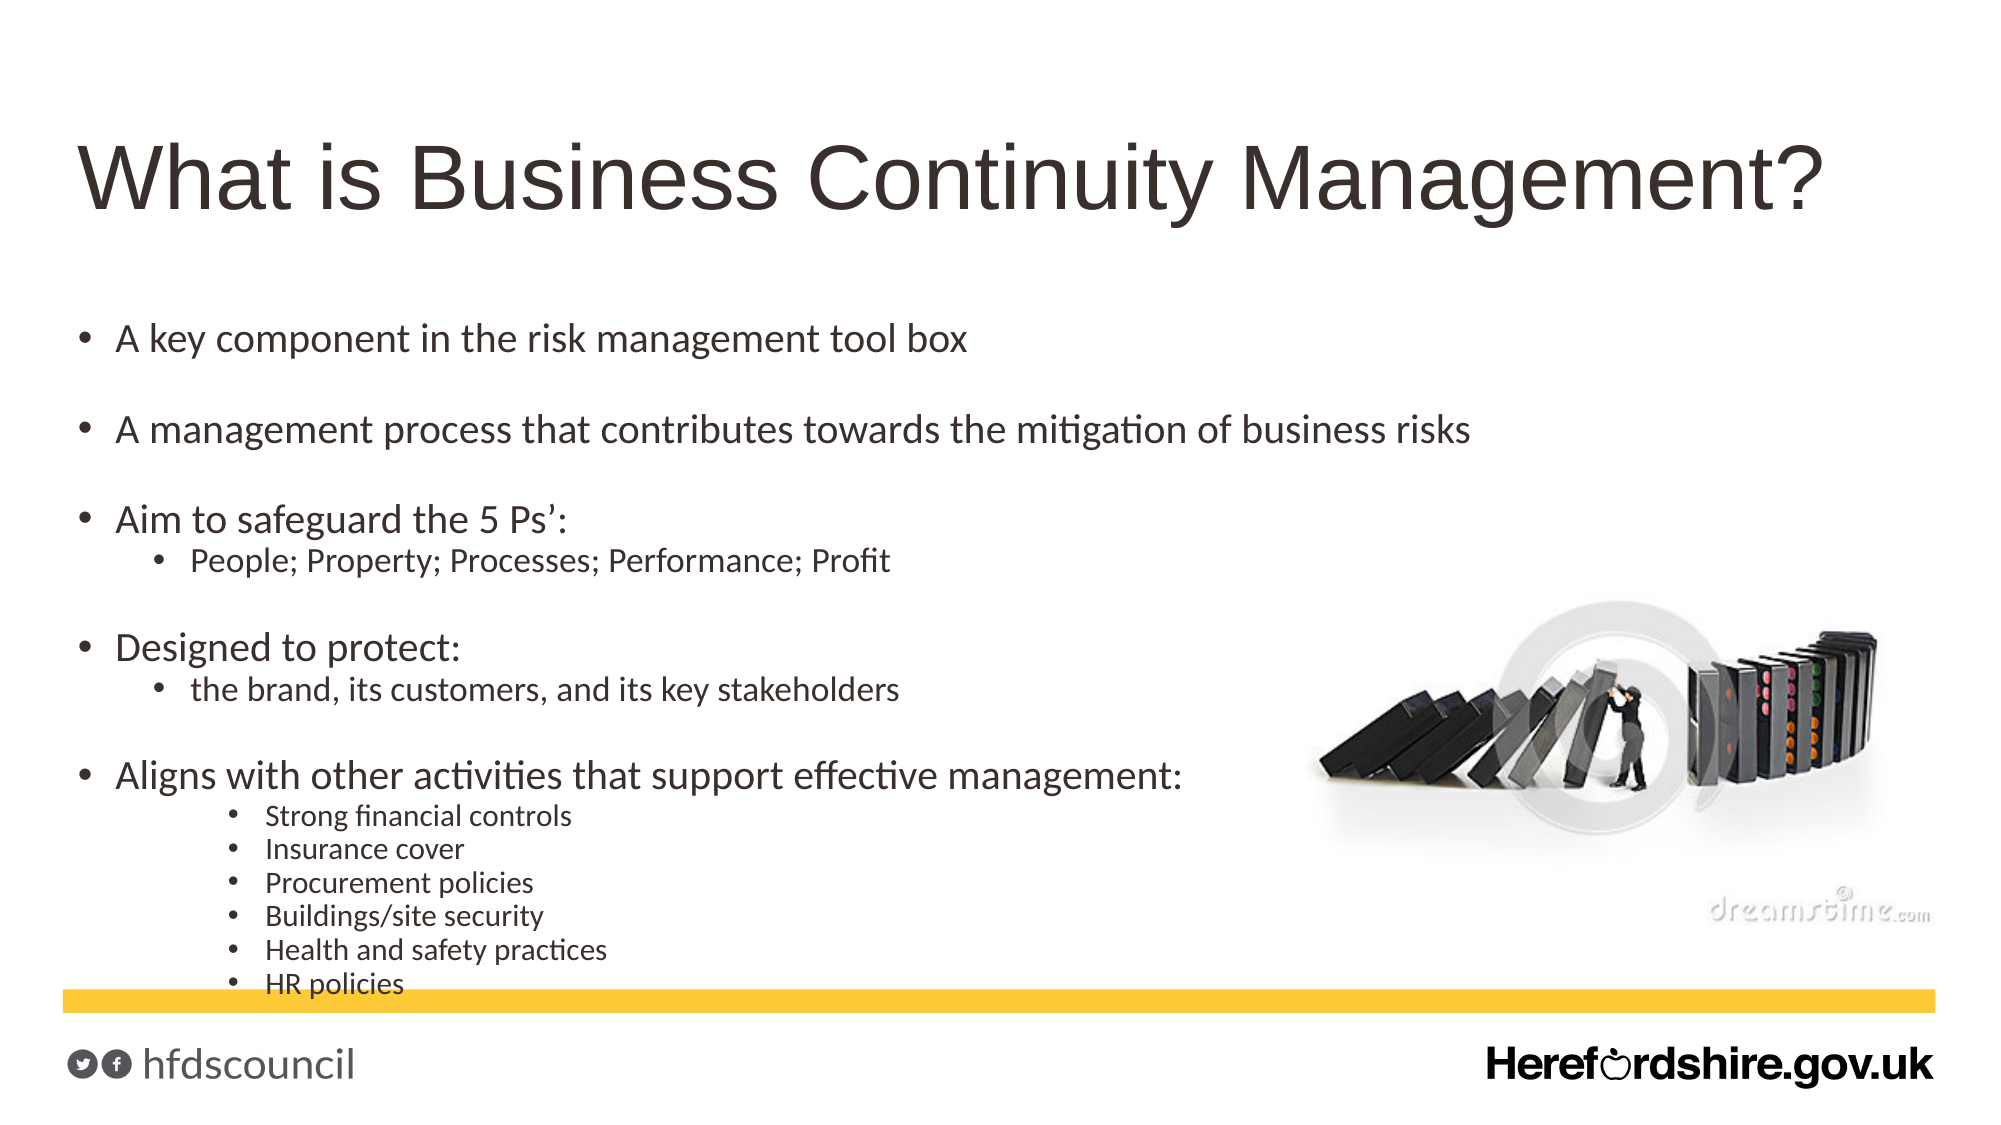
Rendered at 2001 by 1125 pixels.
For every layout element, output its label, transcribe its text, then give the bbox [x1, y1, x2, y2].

title What is Business Continuity Management? [62, 62, 1936, 298]
list A key component in the risk management tool box A management process that contributes towards the mitigation of business risks Aim to safeguard the 5 Ps’: People; Property; Processes; Performance; Profit Designed to protect: the brand, its customers, and its key stakeholders Aligns with other activities that support effective management: Strong financial controls Insurance cover Procurement policies Buildings/site security Health and safety practices HR policies [62, 309, 1936, 1014]
picture [1299, 504, 1936, 930]
picture [1473, 1033, 1947, 1096]
picture [62, 1044, 359, 1084]
